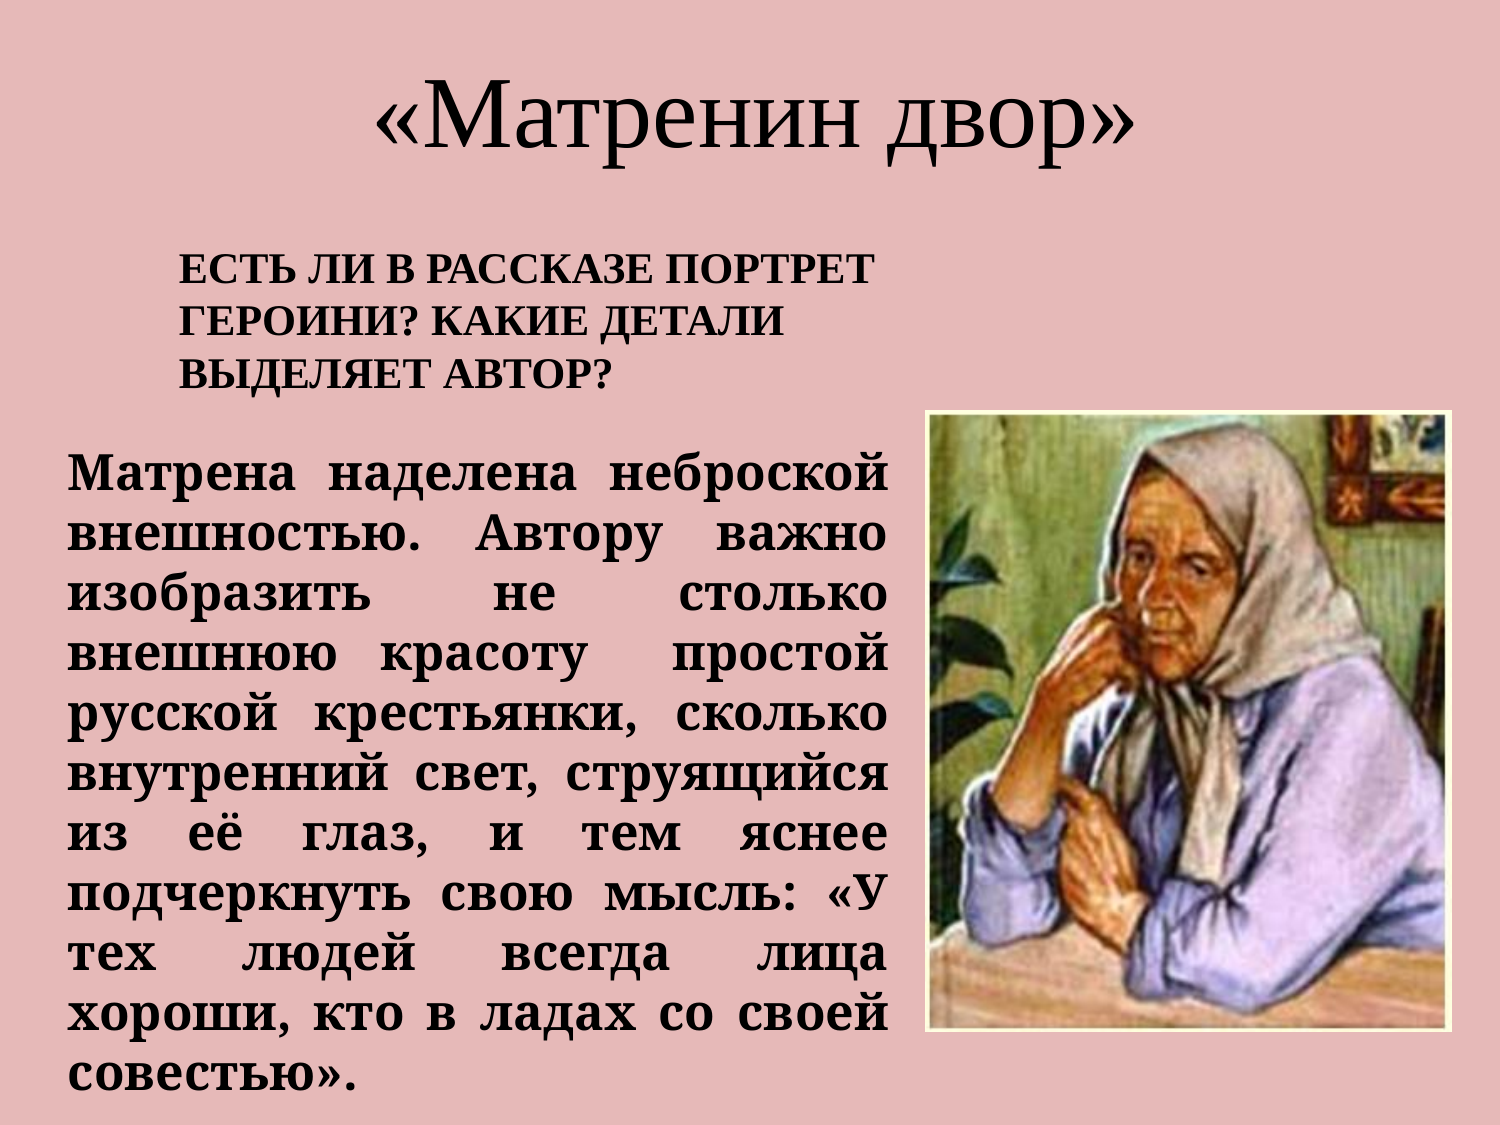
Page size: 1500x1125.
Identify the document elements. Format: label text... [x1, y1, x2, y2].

list ЕСТЬ ЛИ В РАССКАЗЕ ПОРТРЕТ ГЕРОИНИ? КАКИЕ ДЕТАЛИ ВЫДЕЛЯЕТ АВТОР? [76, 231, 941, 502]
text_box Матрена наделена неброской внешностью. Автору важно изобразить не столько внешнюю красоту простой русской крестьянки, сколько внутренний свет, струящийся из её глаз, и тем яснее подчеркнуть свою мысль: «У тех людей всегда лица хороши, кто в ладах со своей совестью». [53, 433, 904, 1109]
picture [925, 409, 1452, 1032]
title «Матренин двор» [118, 35, 1394, 176]
